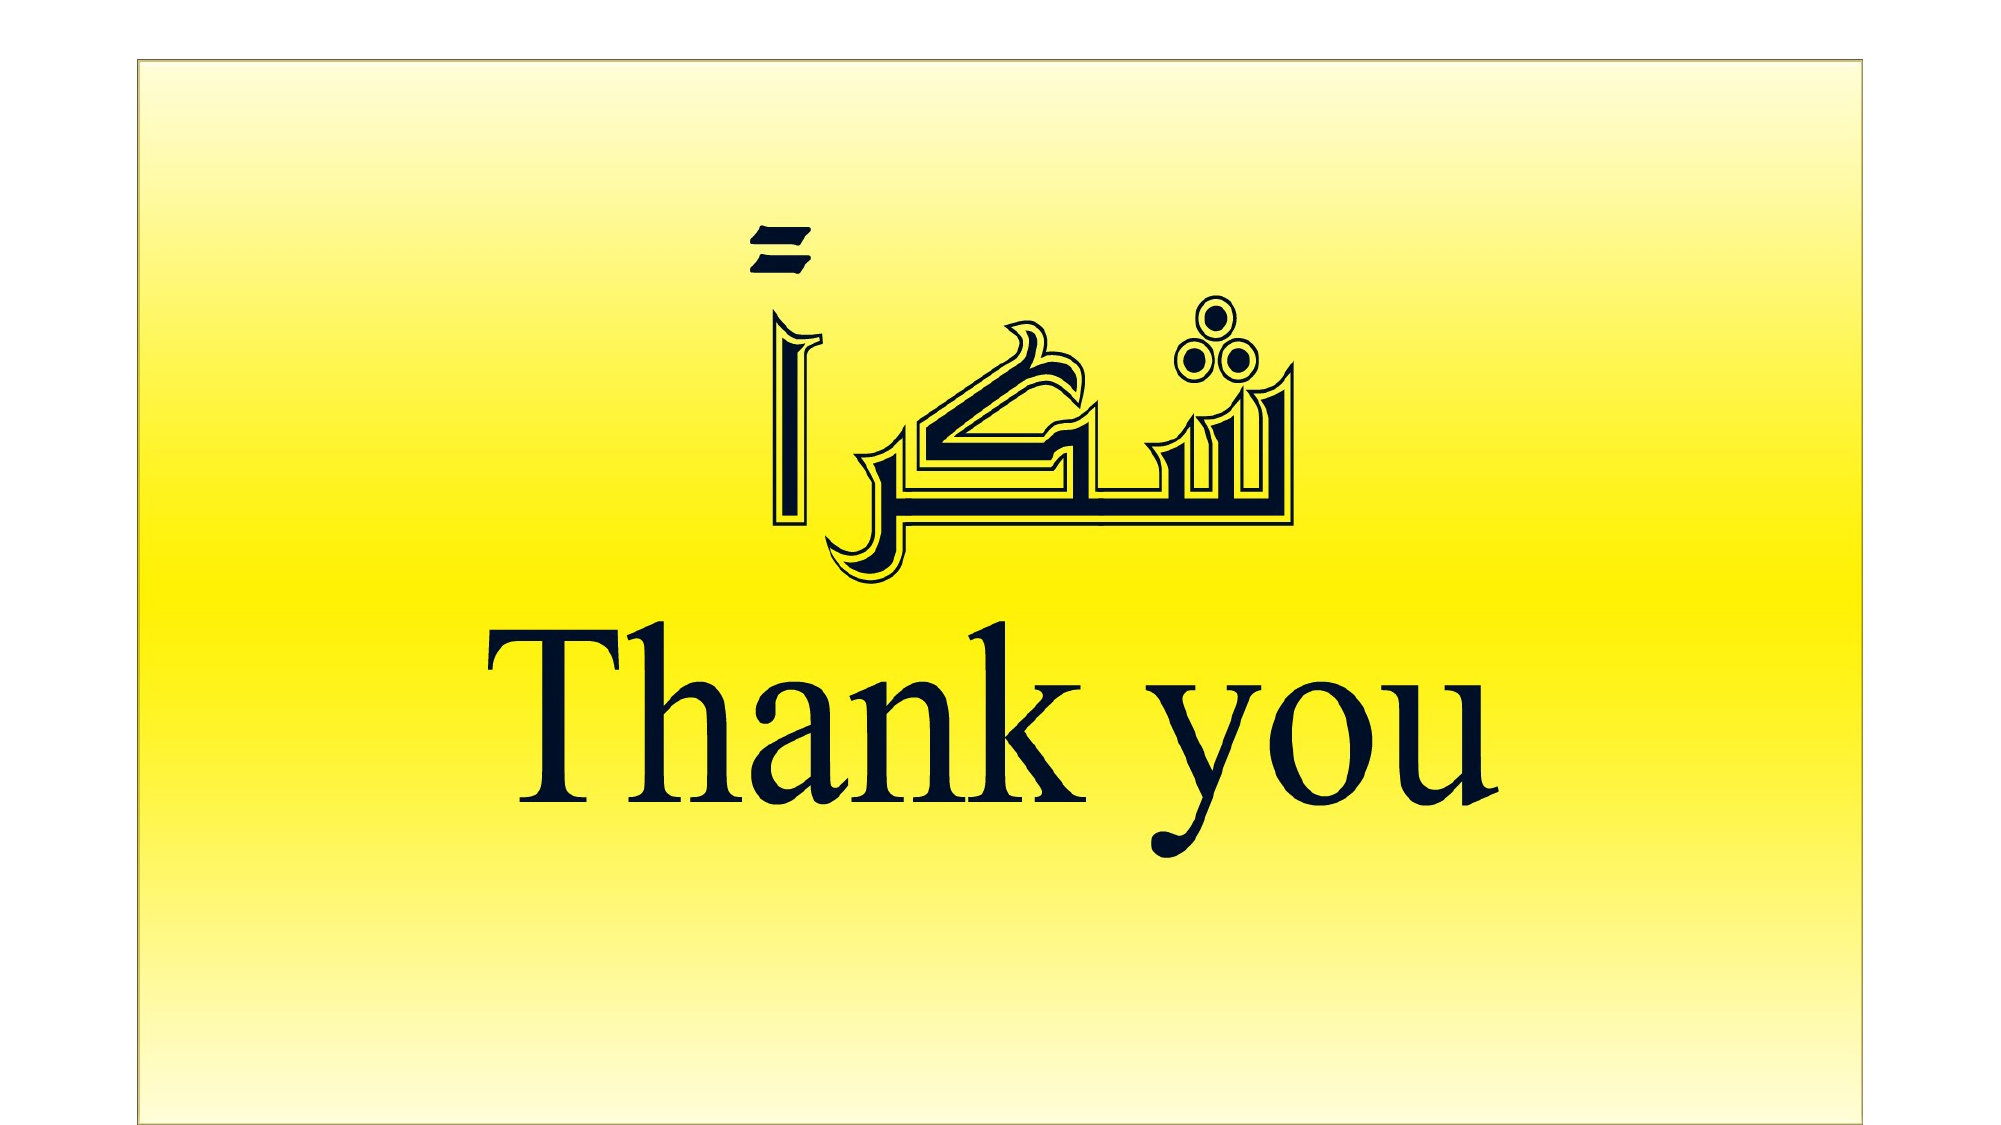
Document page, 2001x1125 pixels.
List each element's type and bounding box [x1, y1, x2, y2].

list [137, 59, 1863, 1125]
